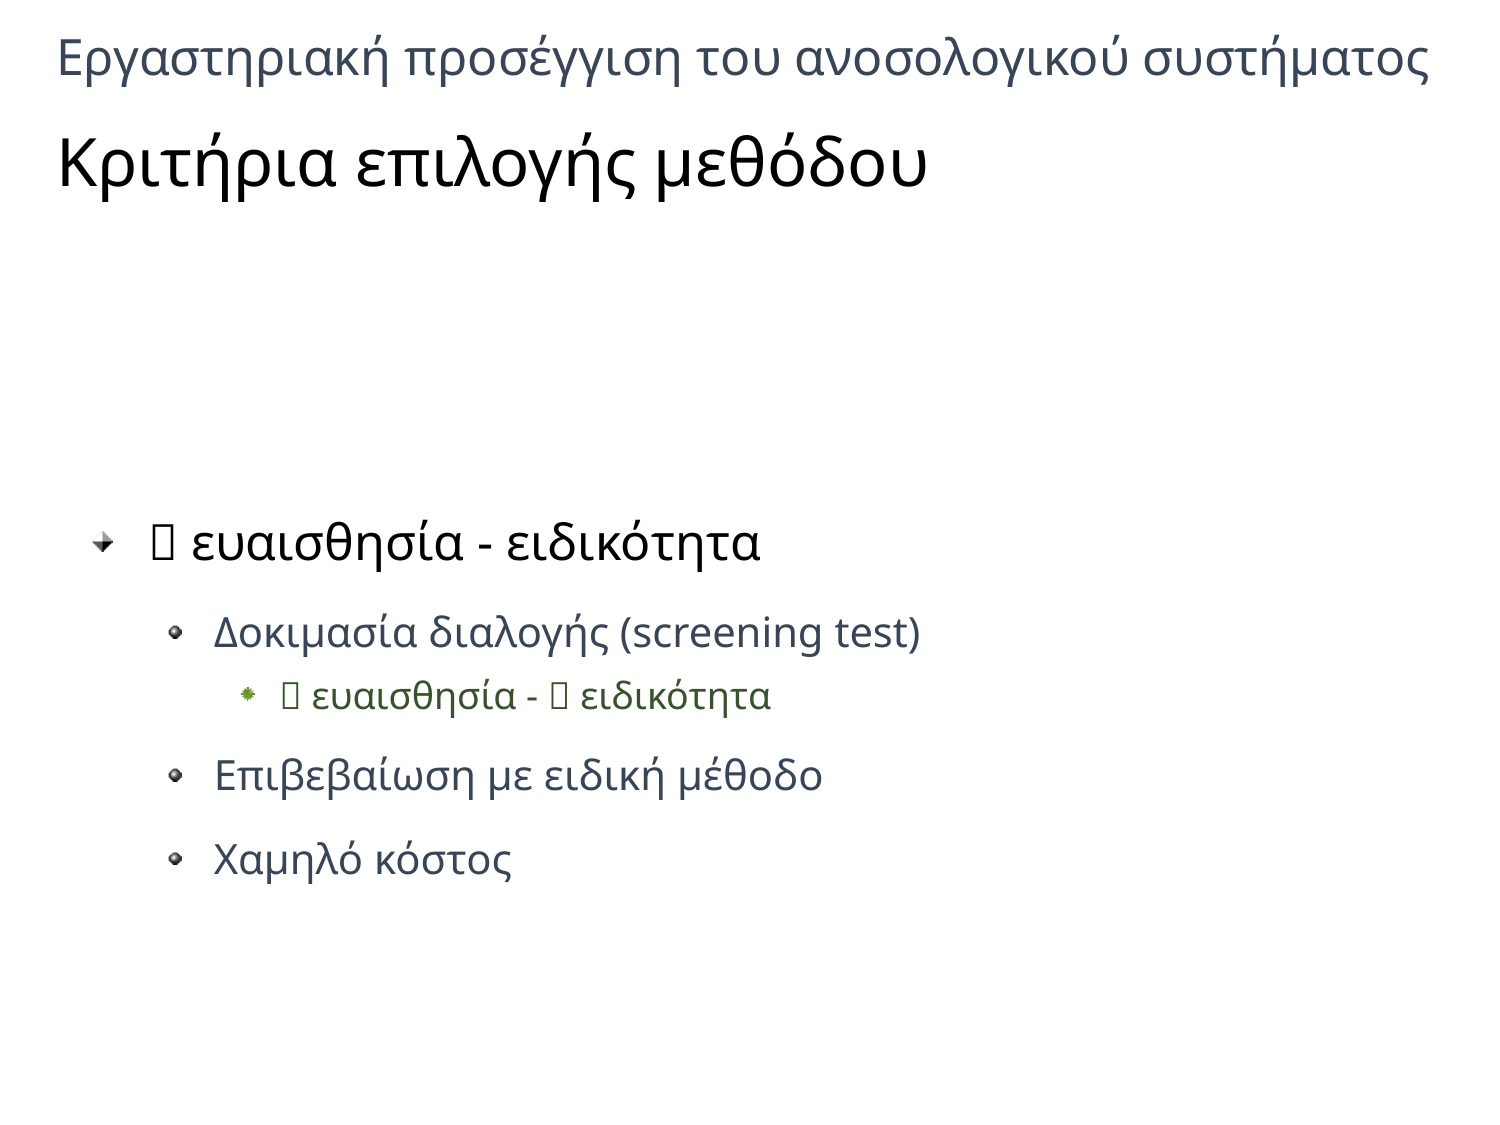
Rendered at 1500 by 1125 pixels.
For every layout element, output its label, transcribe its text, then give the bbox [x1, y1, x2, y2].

picture [166, 766, 182, 782]
picture [241, 687, 255, 701]
title Εργαστηριακή προσέγγιση του ανοσολογικού συστήματος Κριτήρια επιλογής μεθόδου [41, 0, 1500, 197]
picture [91, 530, 113, 552]
picture [166, 623, 182, 639]
list  ευαισθησία - ειδικότητα Δοκιμασία διαλογής (screening test)  ευαισθησία -  ειδικότητα Επιβεβαίωση με ειδική μέθοδο Χαμηλό κόστος [76, 503, 1461, 1093]
picture [166, 850, 182, 865]
